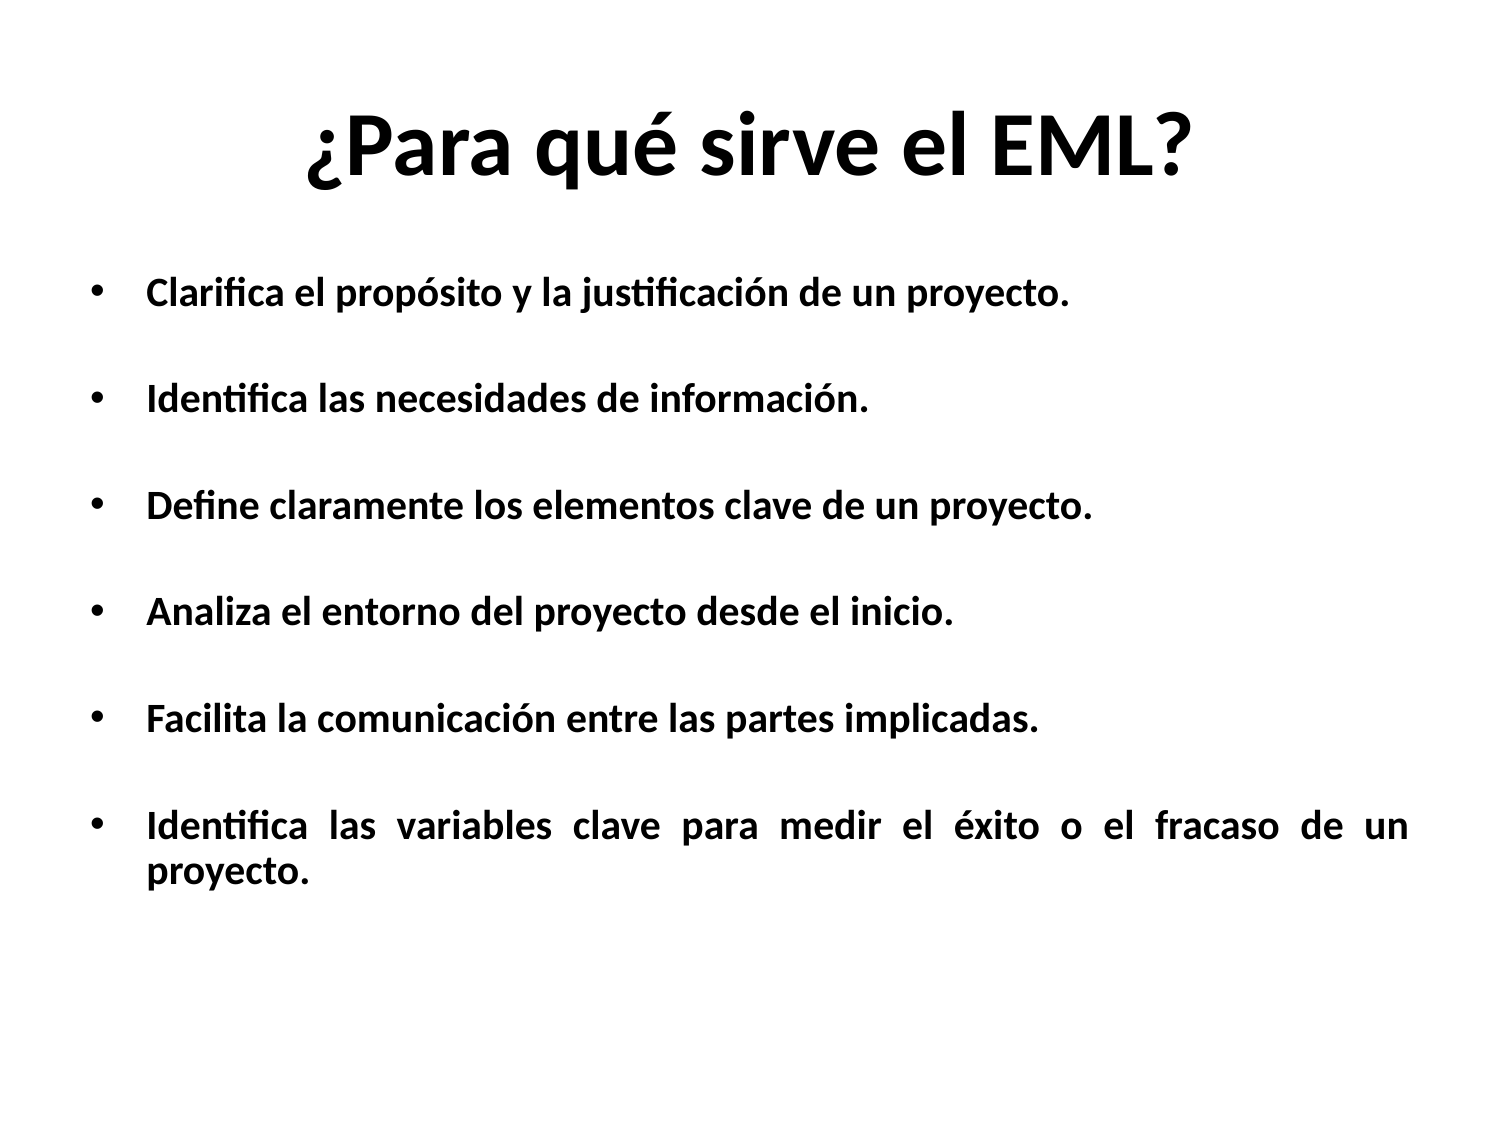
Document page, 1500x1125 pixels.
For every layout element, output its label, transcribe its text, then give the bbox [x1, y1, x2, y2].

title ¿Para qué sirve el EML? [75, 45, 1425, 233]
list Clarifica el propósito y la justificación de un proyecto. Identifica las necesidades de información. Define claramente los elementos clave de un proyecto. Analiza el entorno del proyecto desde el inicio. Facilita la comunicación entre las partes implicadas. Identifica las variables clave para medir el éxito o el fracaso de un proyecto. [75, 262, 1425, 1005]
